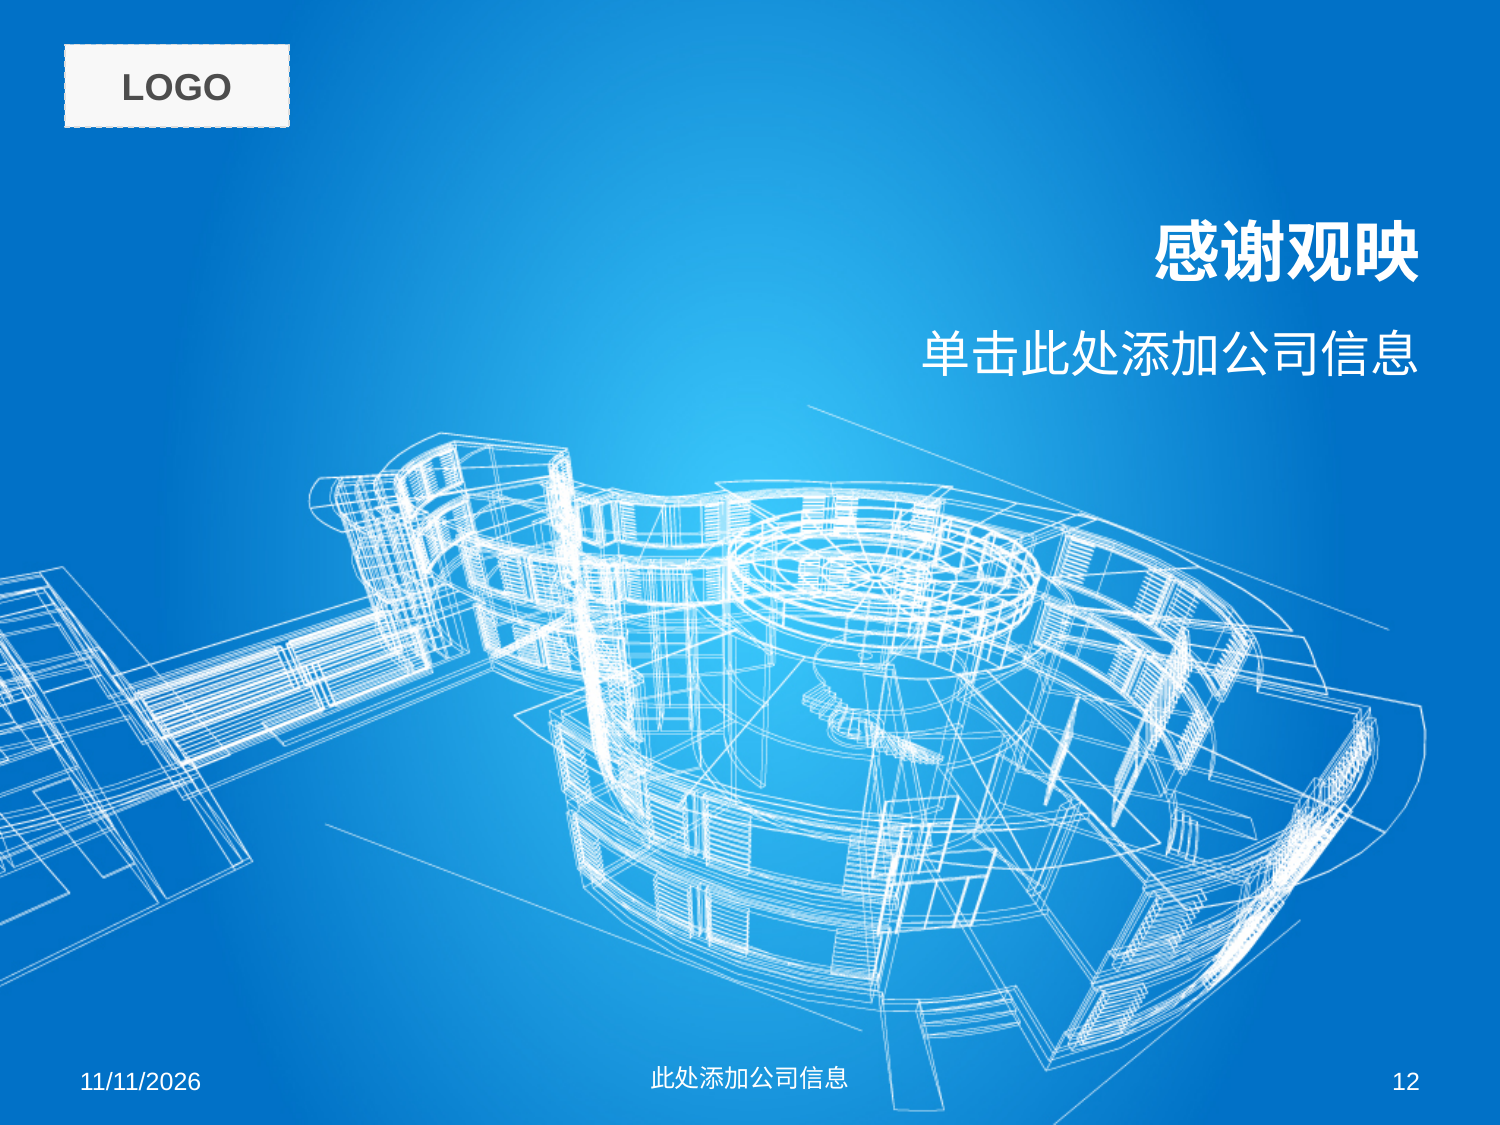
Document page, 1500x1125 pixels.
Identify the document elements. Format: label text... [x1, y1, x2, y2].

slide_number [64, 1058, 415, 1103]
picture [0, 0, 1500, 1125]
slide_number 12 [1085, 1058, 1436, 1103]
title 感谢观映 [64, 184, 1436, 314]
footer 此处添加公司信息 [512, 1058, 988, 1103]
subtitle 单击此处添加公司信息 [64, 314, 1436, 398]
